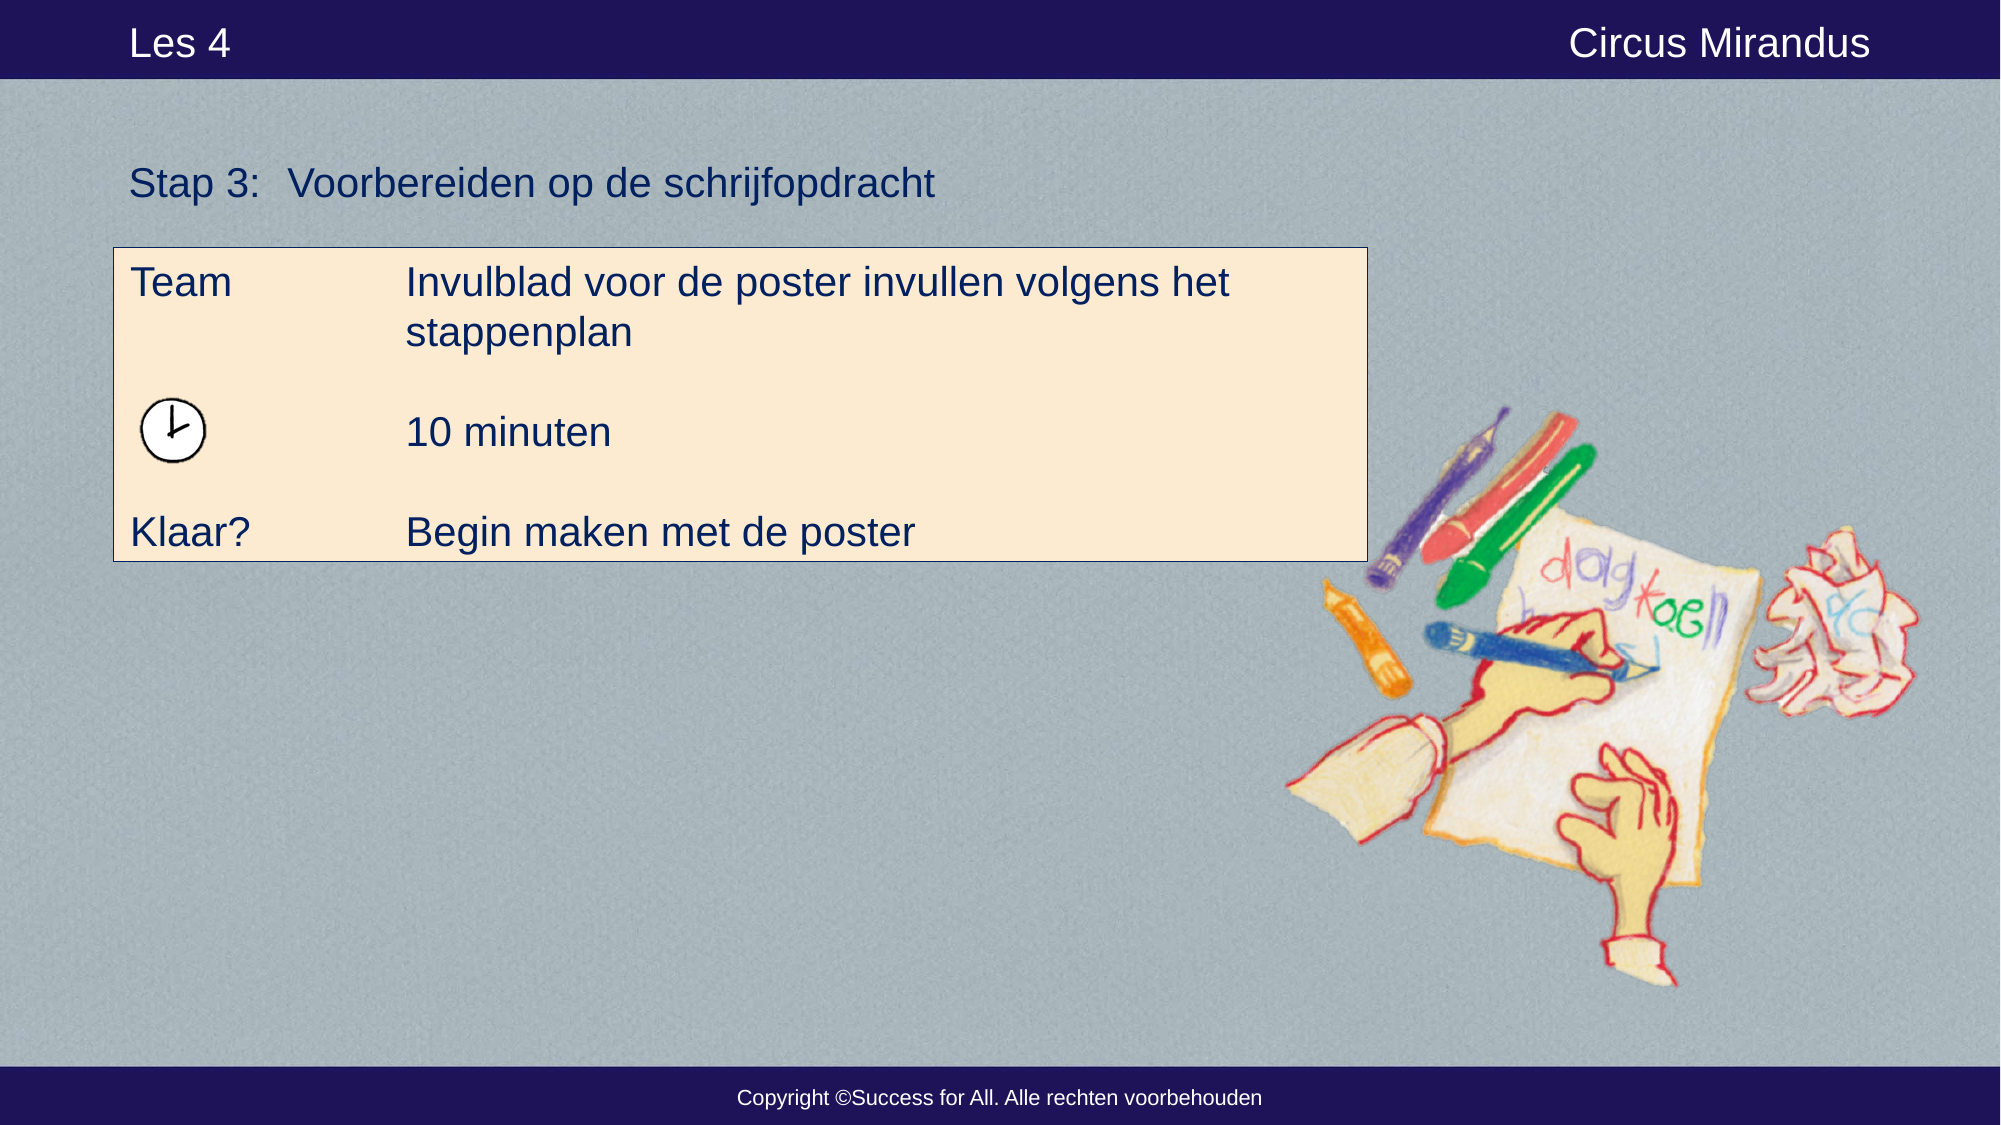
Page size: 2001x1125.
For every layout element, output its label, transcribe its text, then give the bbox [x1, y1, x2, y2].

text_box Stap 3: Voorbereiden op de schrijfopdracht [113, 148, 1301, 214]
text_box Copyright ©Success for All. Alle rechten voorbehouden [0, 1076, 2000, 1125]
text_box Team Invulblad voor de poster invullen volgens het stappenplan 10 minuten Klaar? Begin maken met de poster [113, 247, 1368, 562]
text_box Les 4 [114, 8, 354, 73]
picture [0, 0, 2001, 1125]
text_box Circus Mirandus [999, 8, 1886, 73]
